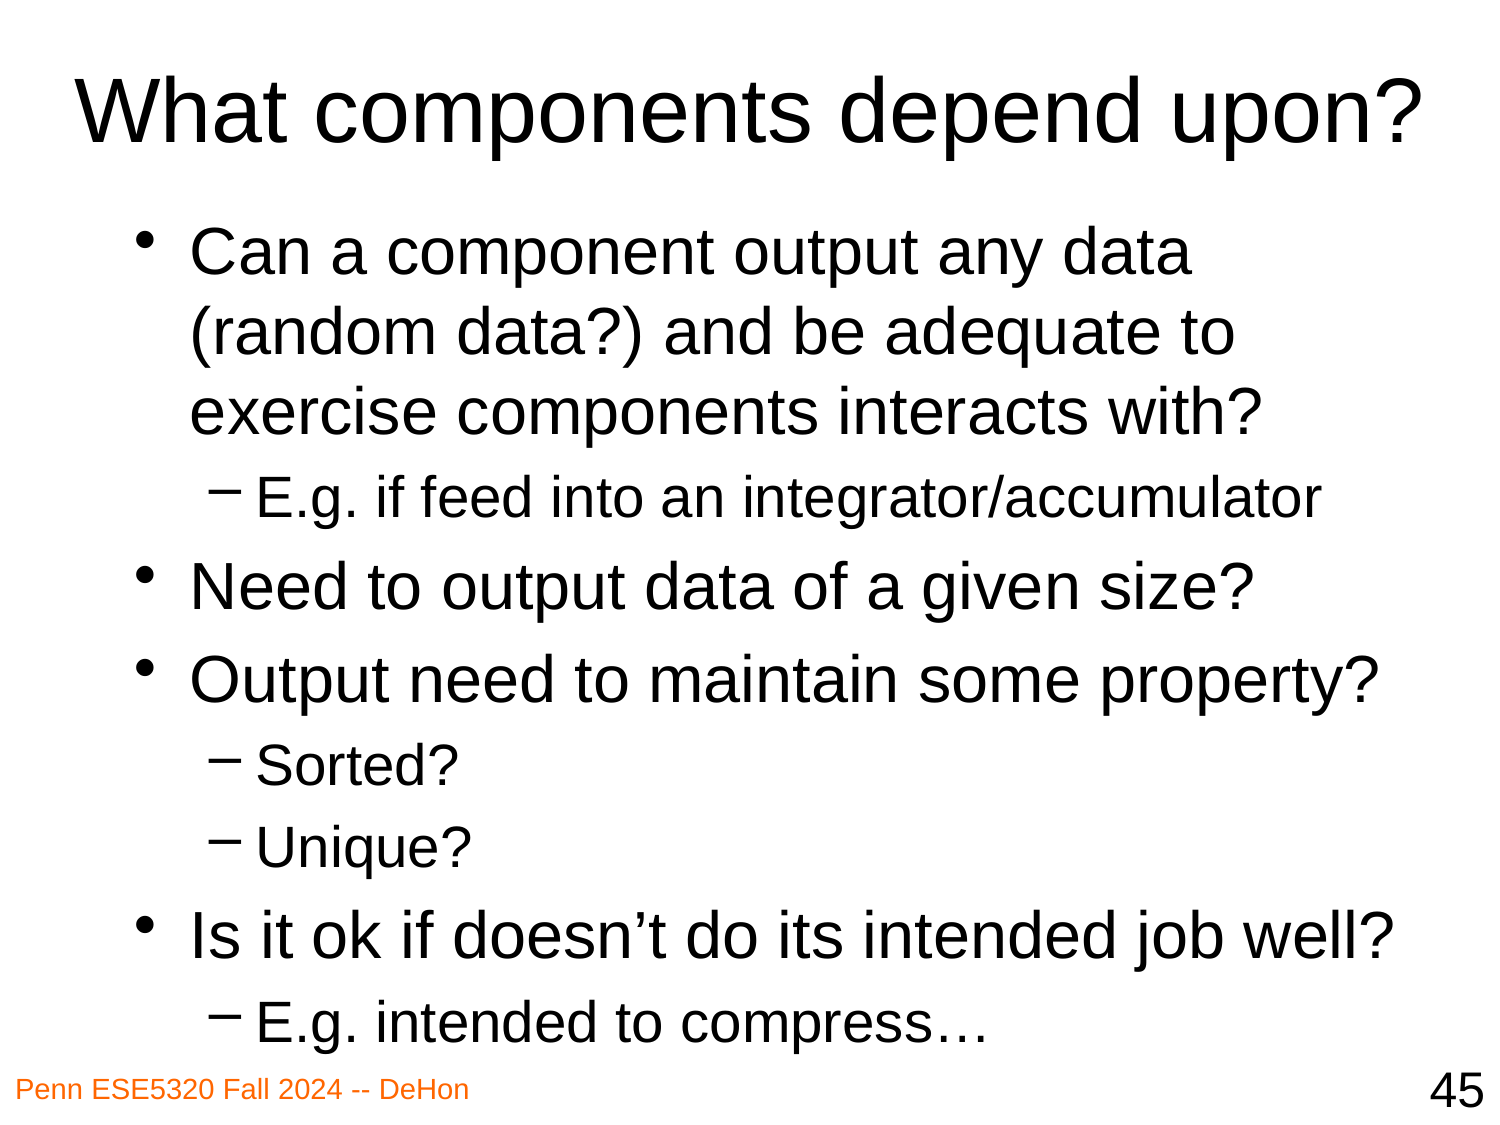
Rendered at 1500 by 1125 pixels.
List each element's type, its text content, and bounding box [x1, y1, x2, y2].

list Can a component output any data (random data?) and be adequate to exercise components interacts with? E.g. if feed into an integrator/accumulator Need to output data of a given size? Output need to maintain some property? Sorted? Unique? Is it ok if doesn’t do its intended job well? E.g. intended to compress… [118, 199, 1444, 876]
slide_number Penn ESE5320 Fall 2024 -- DeHon [0, 1062, 576, 1125]
slide_number 45 [1187, 1049, 1500, 1125]
title What components depend upon? [56, 12, 1444, 201]
